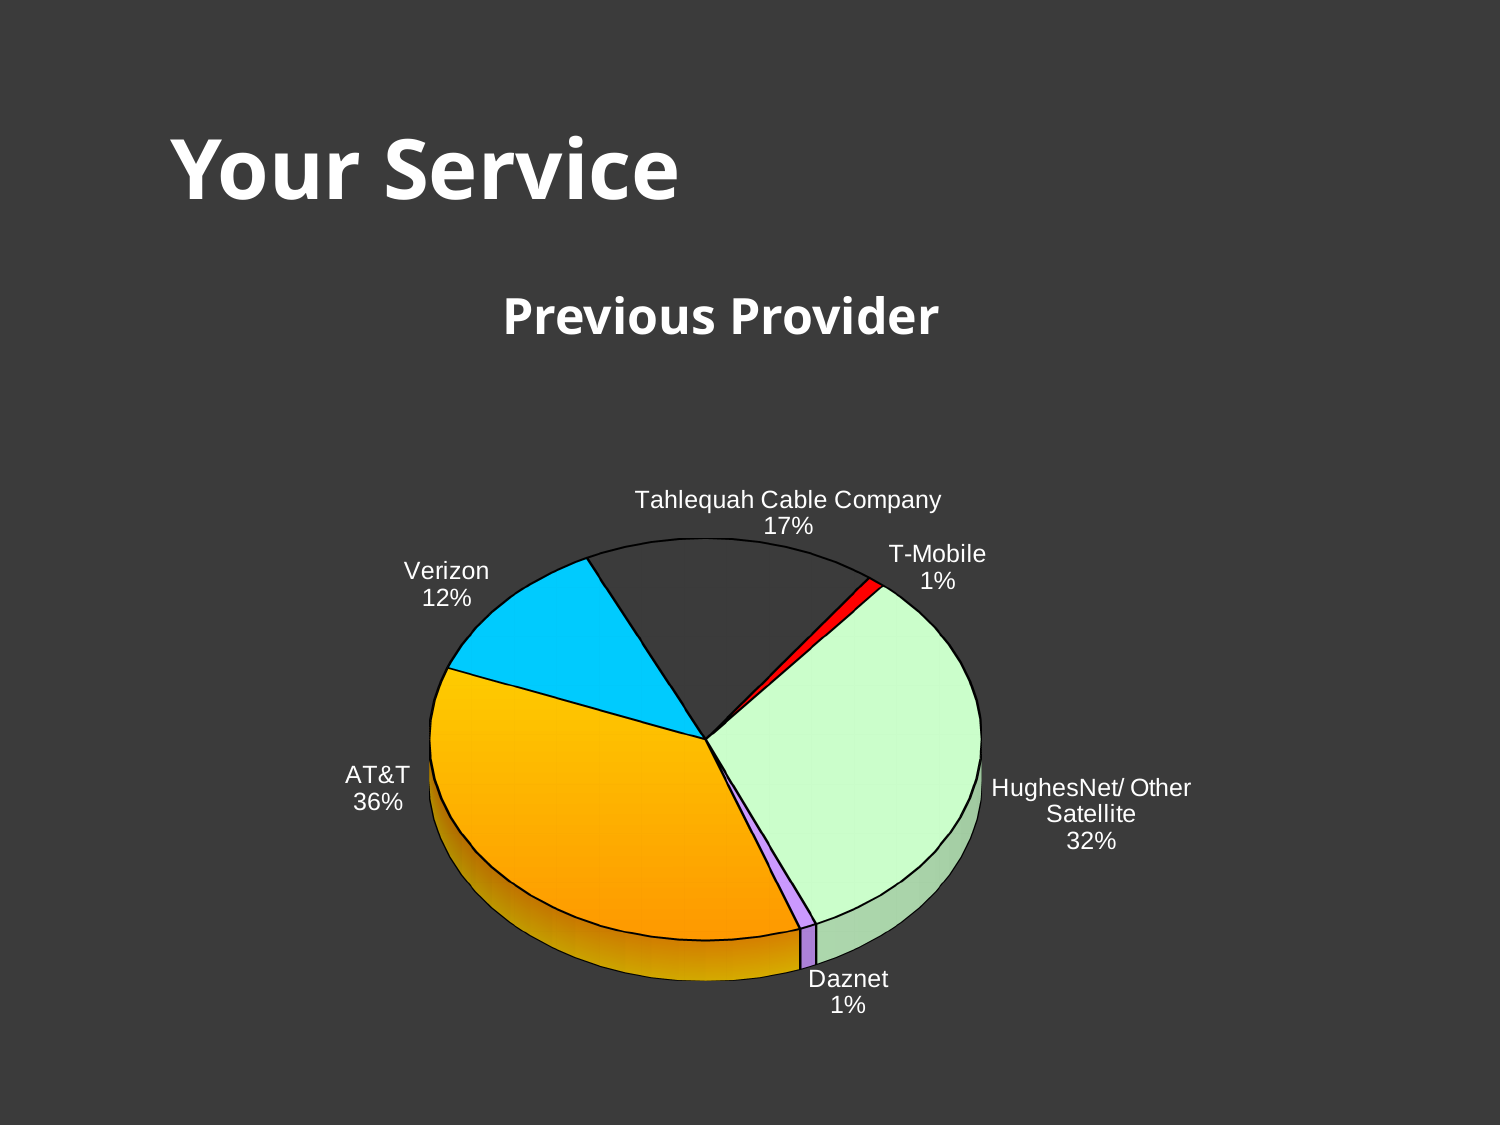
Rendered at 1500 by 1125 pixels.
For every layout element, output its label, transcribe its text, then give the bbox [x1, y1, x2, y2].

text_box Your Service [155, 108, 993, 224]
chart [135, 431, 1293, 1125]
text_box Previous Provider [0, 276, 1443, 352]
